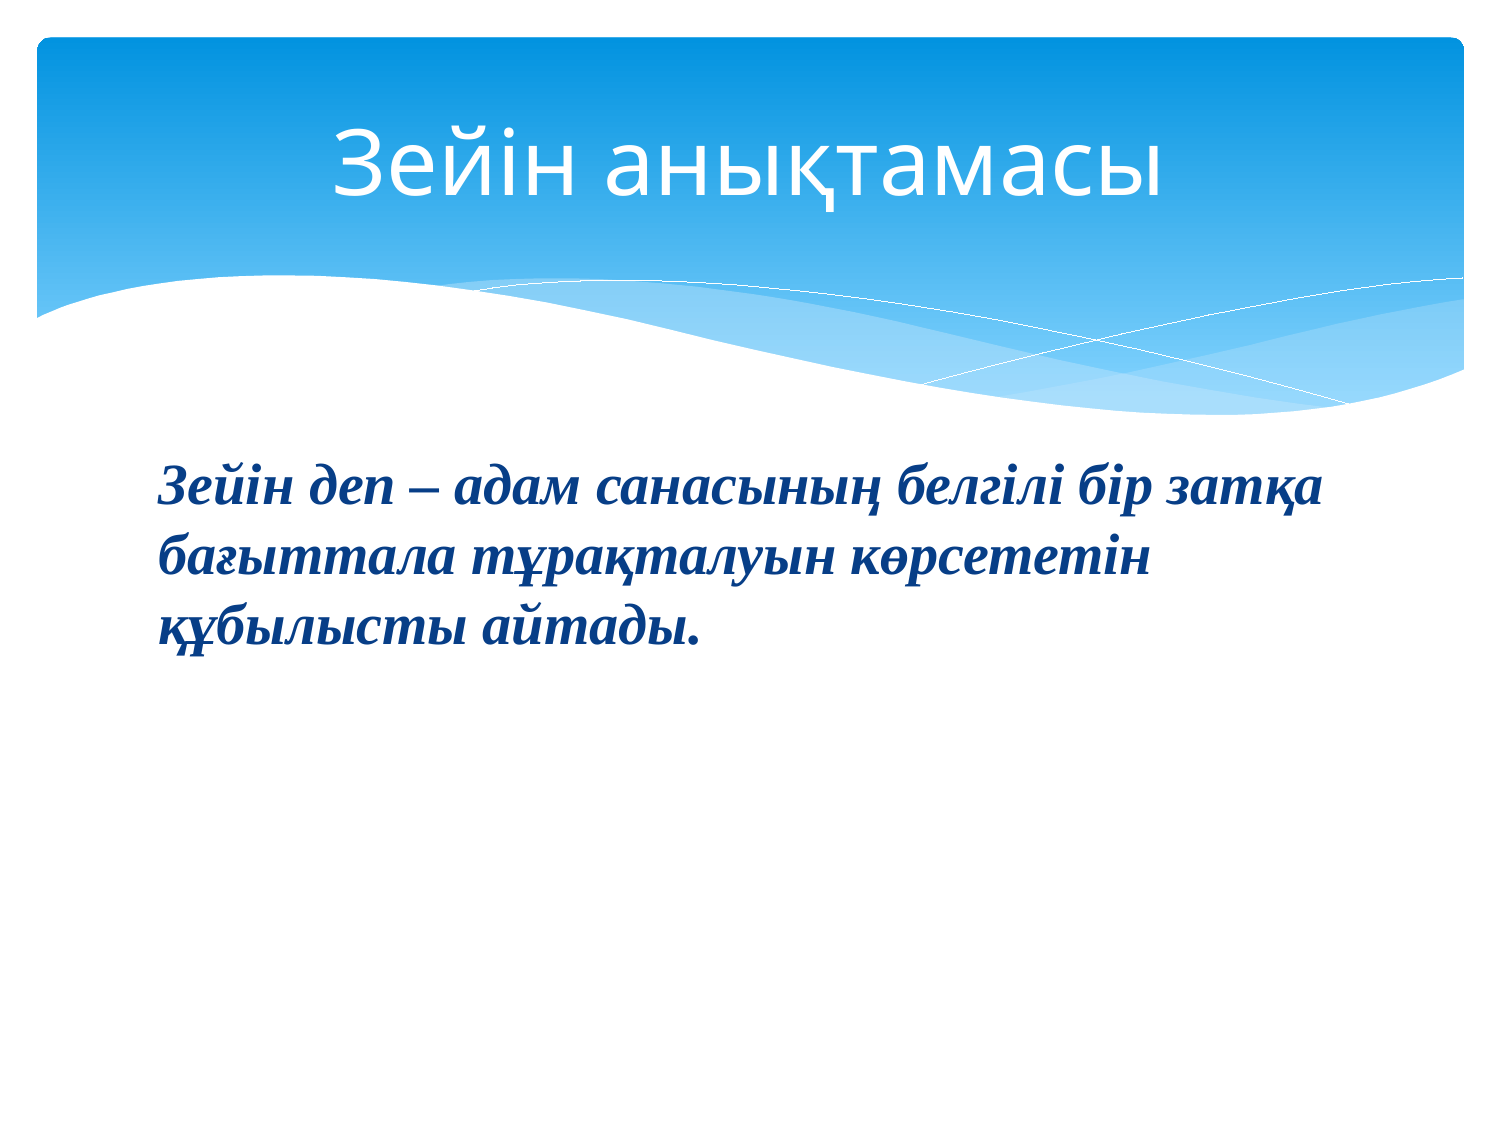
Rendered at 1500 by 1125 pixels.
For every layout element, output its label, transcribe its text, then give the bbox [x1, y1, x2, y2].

list Зейін деп – адам санасының белгілі бір затқа бағыттала тұрақталуын көрсететін құбылысты айтады. [143, 438, 1359, 1005]
title Зейін анықтамасы [75, 55, 1425, 261]
